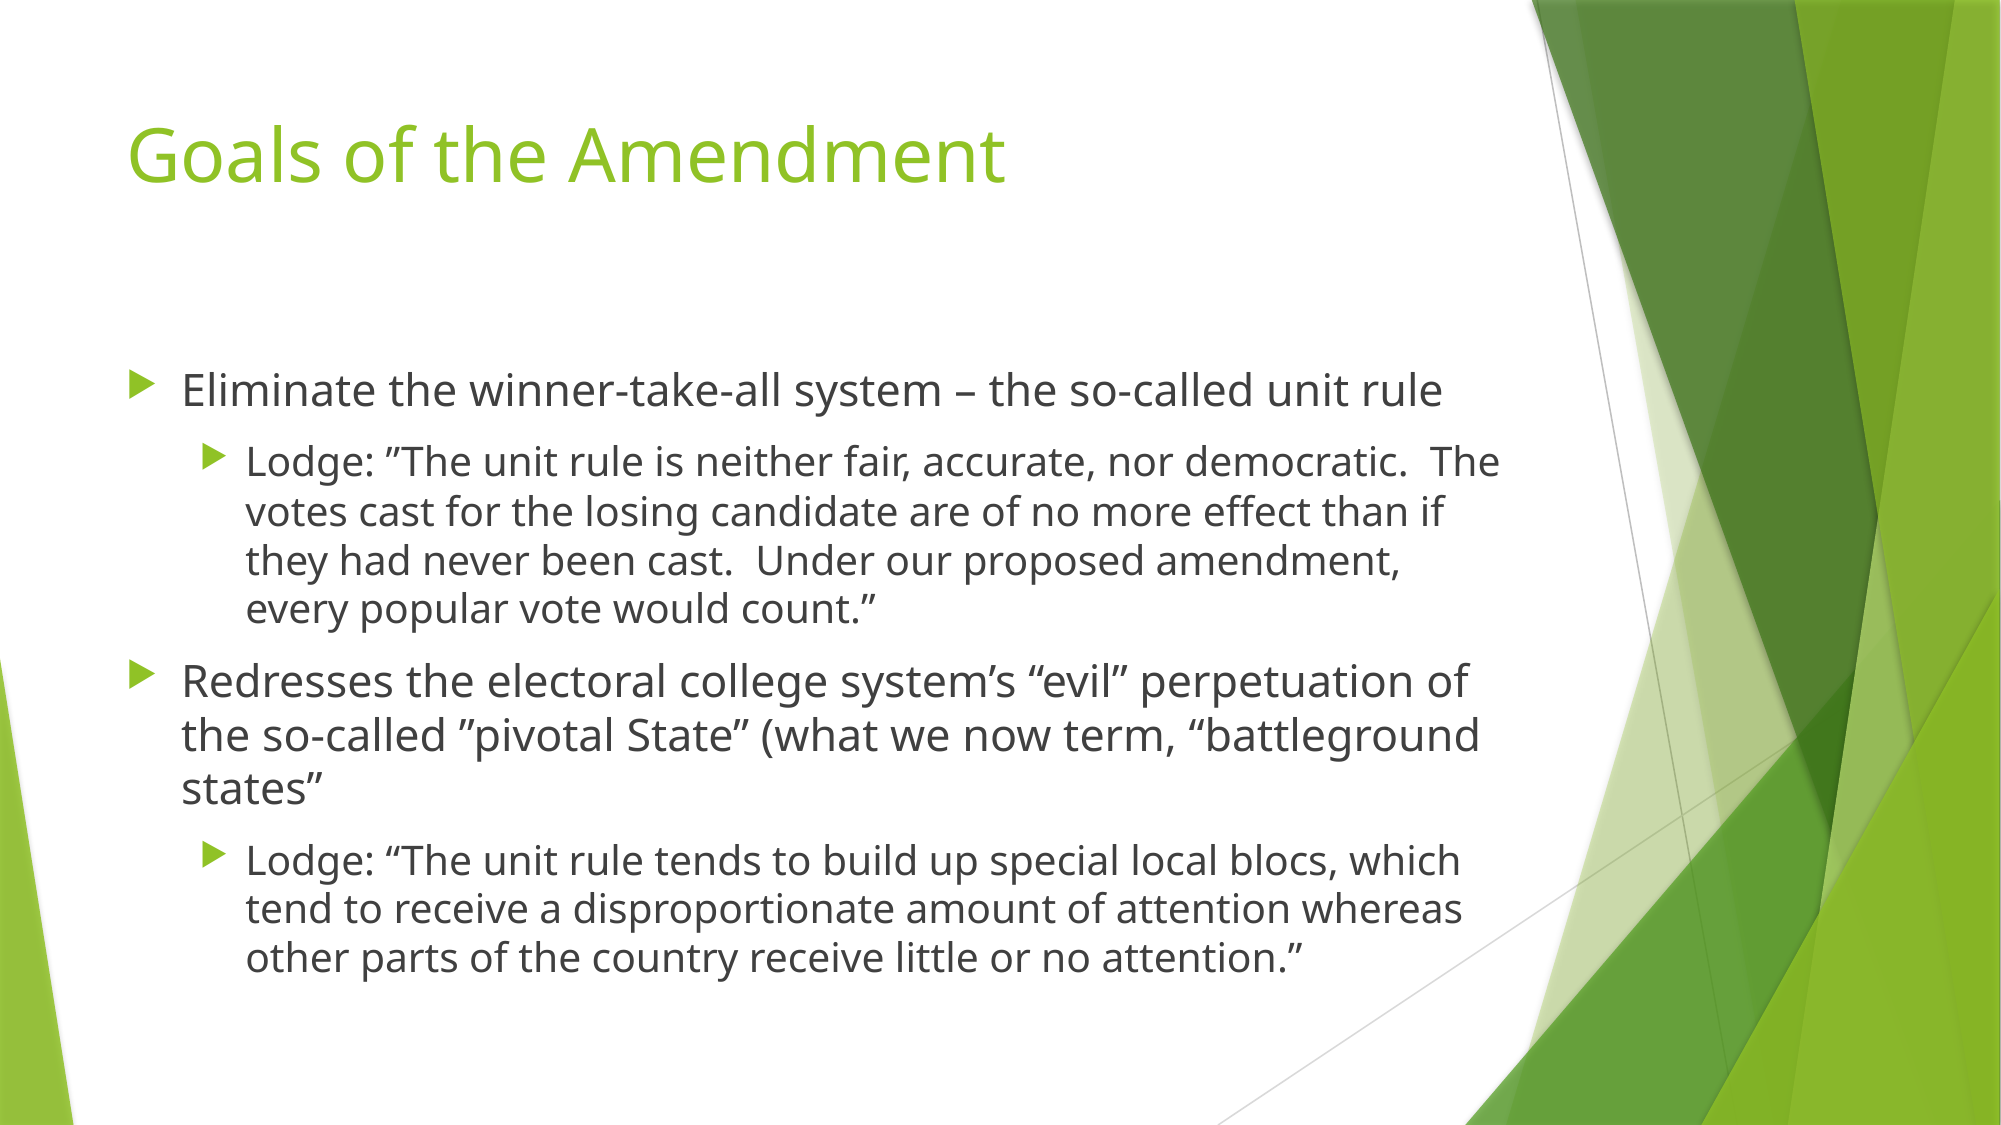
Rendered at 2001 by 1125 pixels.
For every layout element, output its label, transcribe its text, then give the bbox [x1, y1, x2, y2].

title Goals of the Amendment [111, 99, 1522, 317]
list Eliminate the winner-take-all system – the so-called unit rule Lodge: ”The unit rule is neither fair, accurate, nor democratic. The votes cast for the losing candidate are of no more effect than if they had never been cast. Under our proposed amendment, every popular vote would count.” Redresses the electoral college system’s “evil” perpetuation of the so-called ”pivotal State” (what we now term, “battleground states” Lodge: “The unit rule tends to build up special local blocs, which tend to receive a disproportionate amount of attention whereas other parts of the country receive little or no attention.” [111, 354, 1522, 992]
